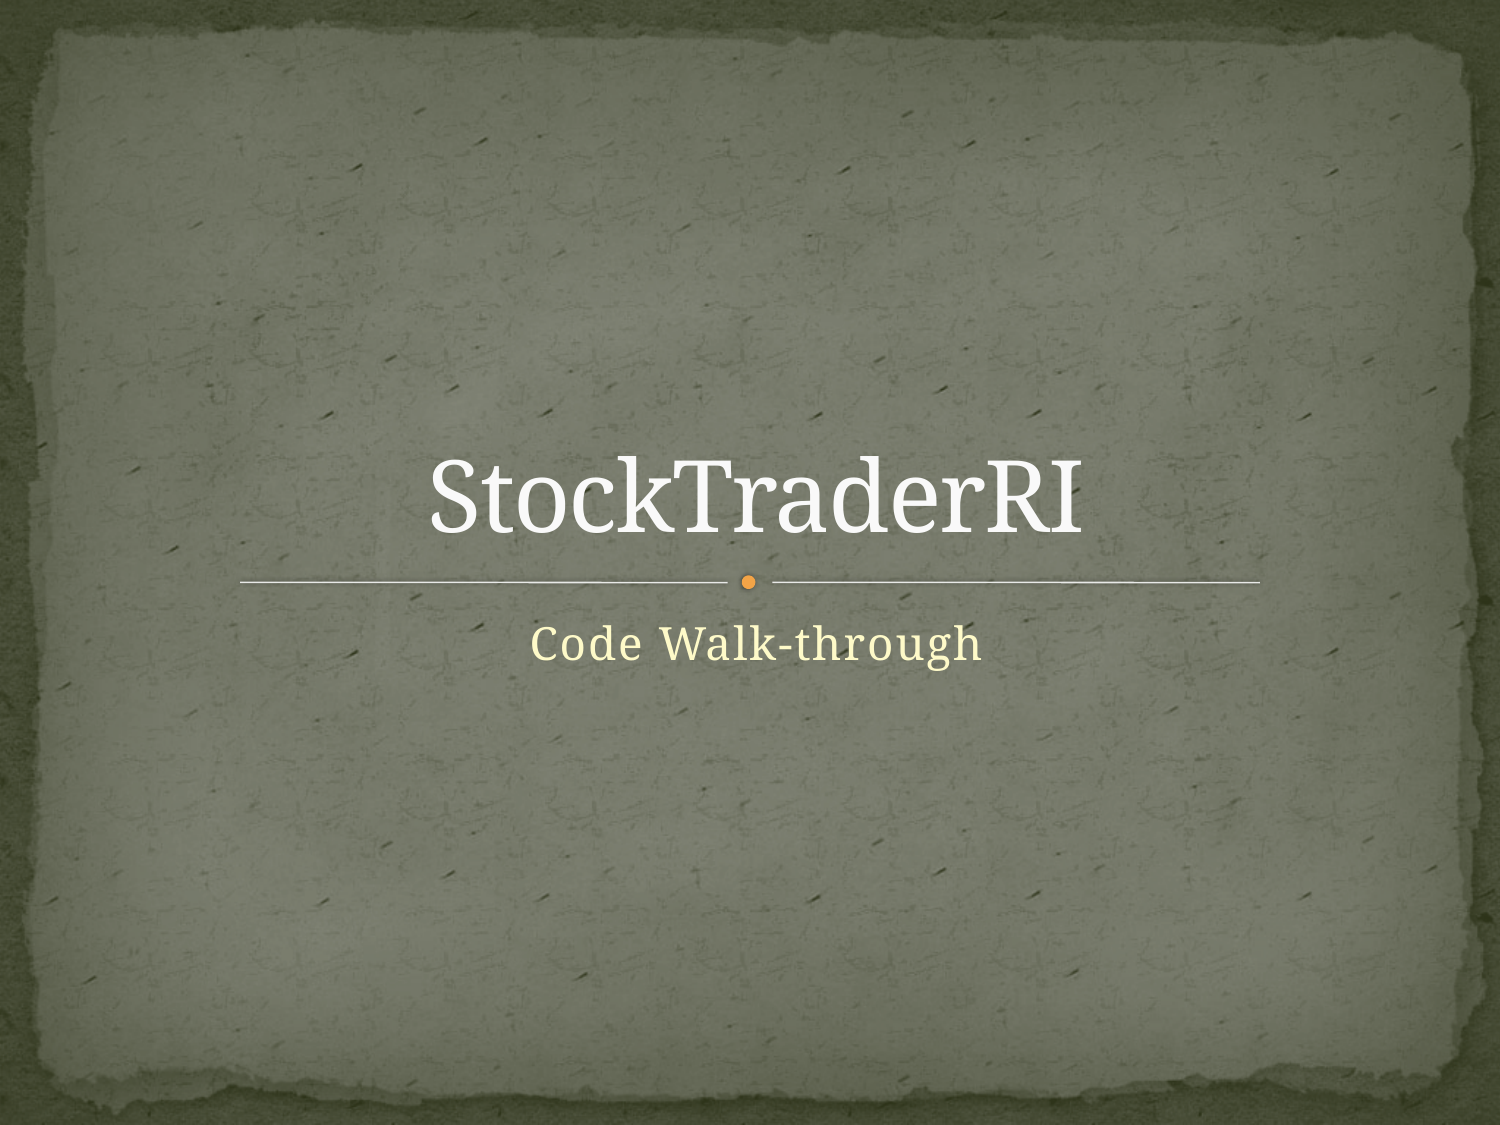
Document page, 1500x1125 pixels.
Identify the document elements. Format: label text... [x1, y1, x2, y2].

title StockTraderRI [74, 235, 1438, 561]
subtitle Code Walk-through [75, 606, 1438, 795]
